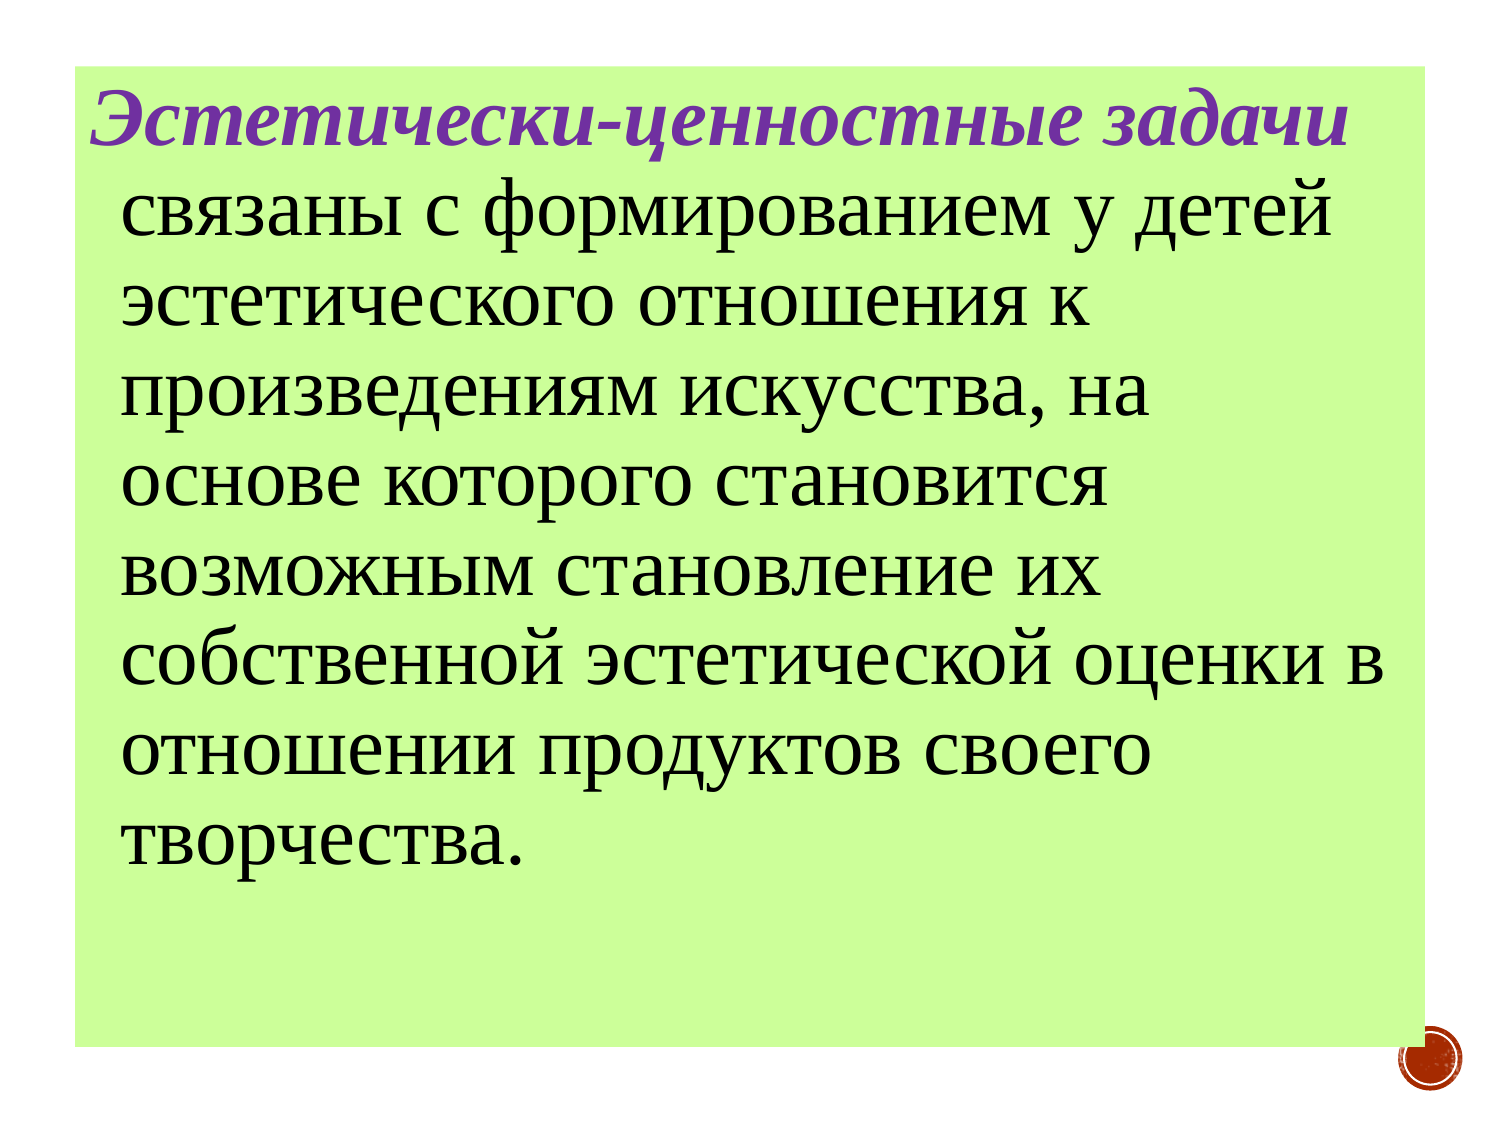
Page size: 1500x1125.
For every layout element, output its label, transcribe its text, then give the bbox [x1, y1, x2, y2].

list Эстетически-ценностные задачи связаны с формированием у детей эстетического отношения к произведениям искусства, на основе которого становится возможным становление их собственной эстетической оценки в отношении продуктов своего творчества. [75, 66, 1425, 1047]
